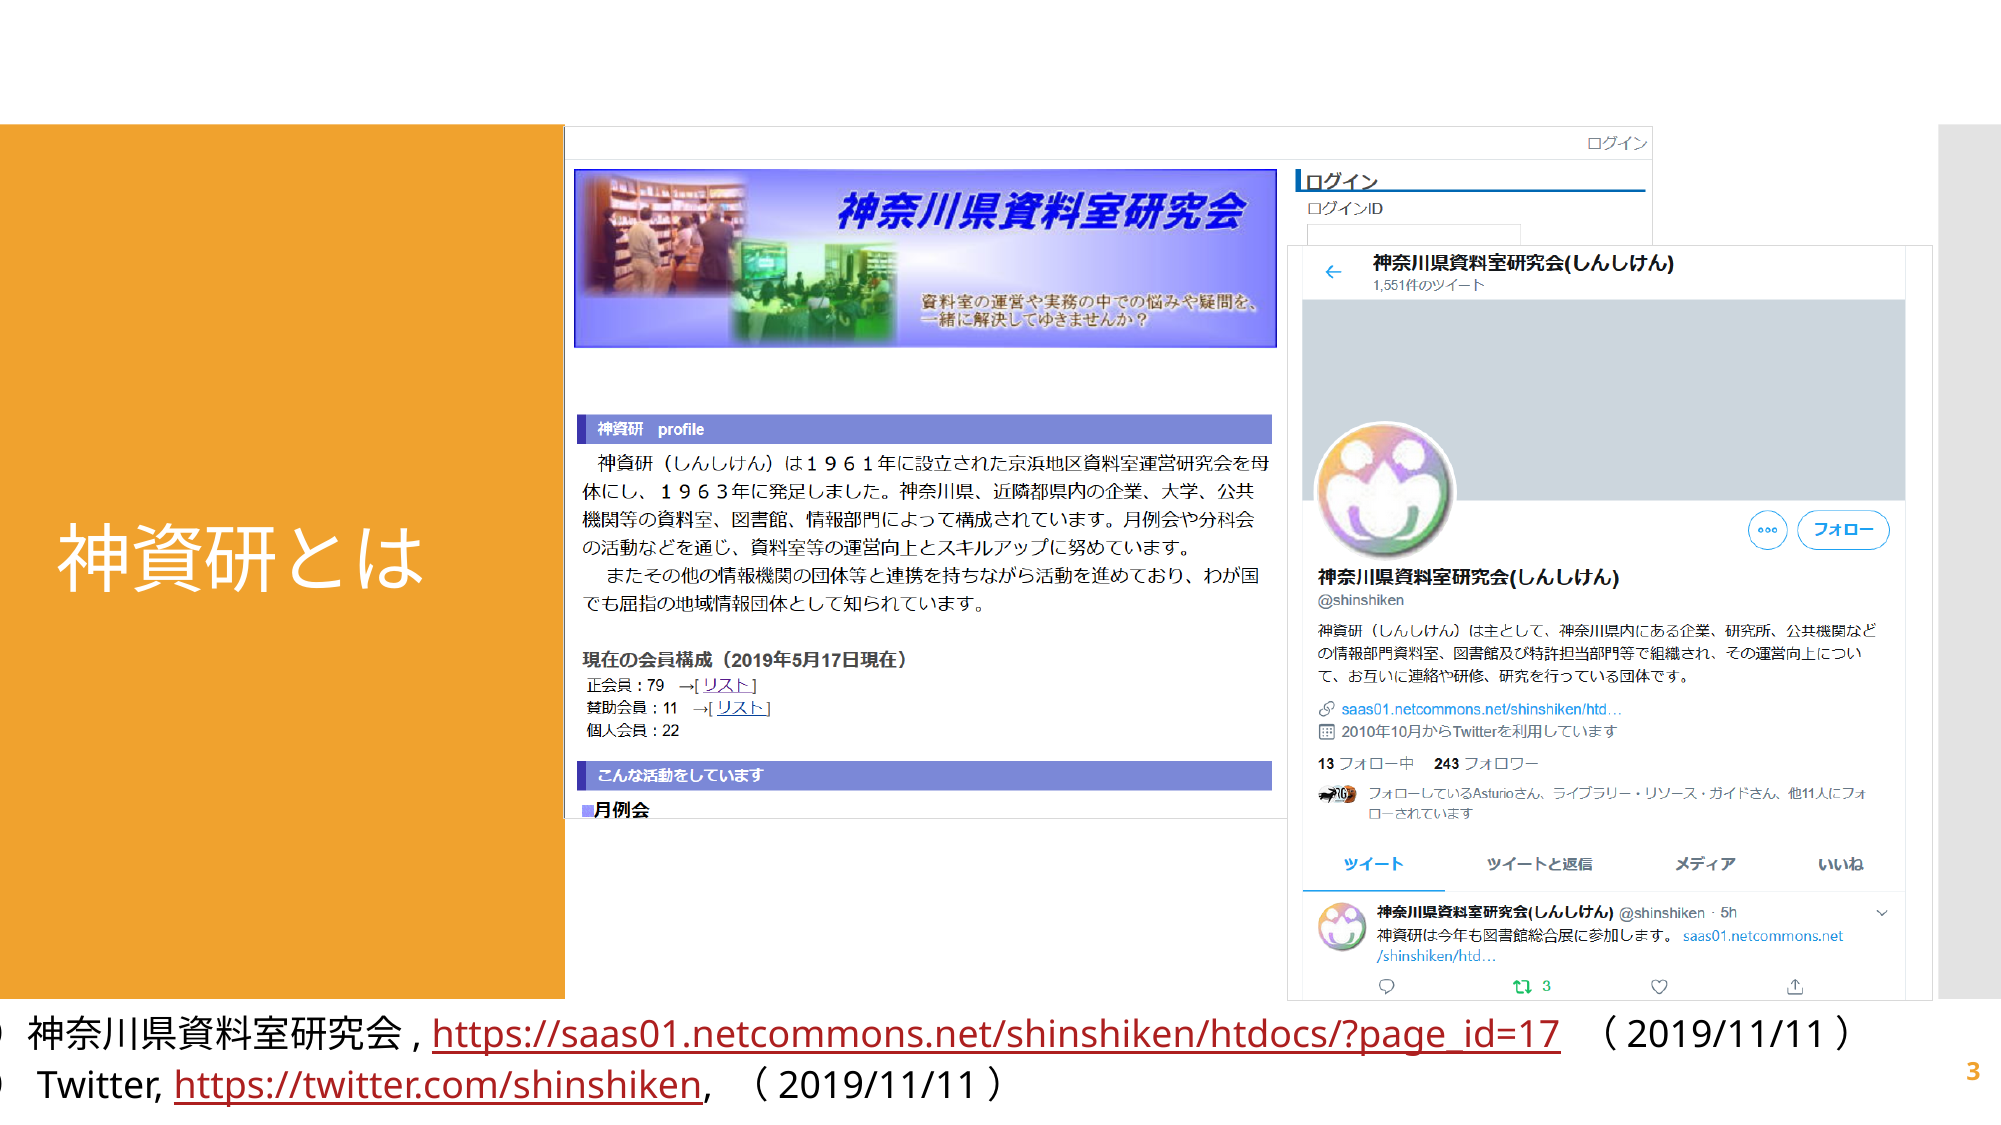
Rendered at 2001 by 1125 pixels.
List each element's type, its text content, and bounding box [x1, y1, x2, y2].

title 神資研とは [41, 184, 525, 940]
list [563, 126, 1653, 819]
picture [1287, 245, 1934, 1001]
slide_number 3 [1888, 1042, 1996, 1103]
text_box 参考）神奈川県資料室研究会, https://saas01.netcommons.net/shinshiken/htdocs/?page_id=17 （2019/11/11） 参考）Twitter, https://twitter.com/shinshiken, （2019/11/11） [0, 1002, 1888, 1120]
